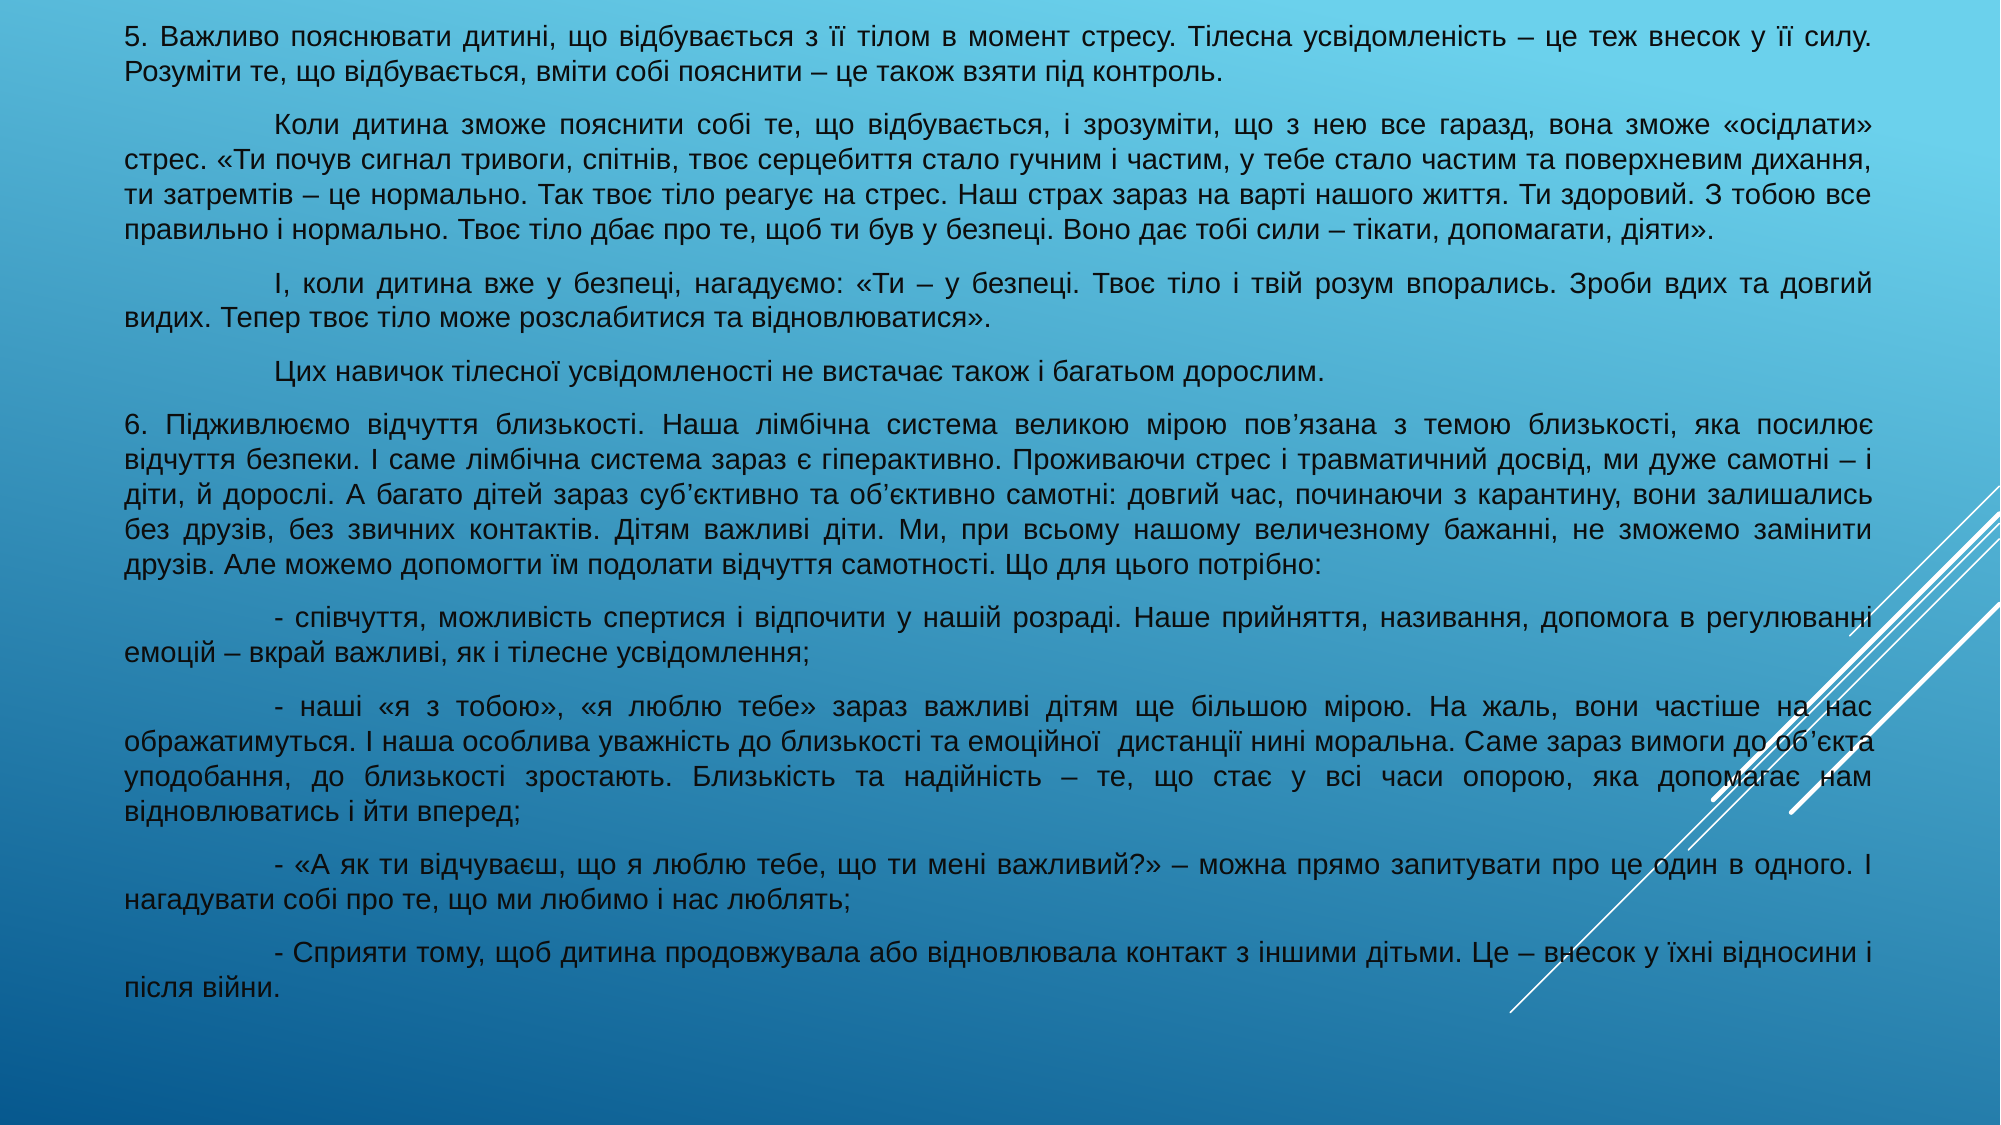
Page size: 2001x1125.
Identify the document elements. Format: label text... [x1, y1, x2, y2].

list 5. Важливо пояснювати дитині, що відбувається з її тілом в момент стресу. Тілесна усвідомленість – це теж внесок у її силу. Розуміти те, що відбувається, вміти собі пояснити – це також взяти під контроль. Коли дитина зможе пояснити собі те, що відбувається, і зрозуміти, що з нею все гаразд, вона зможе «осідлати» стрес. «Ти почув сигнал тривоги, спітнів, твоє серцебиття стало гучним і частим, у тебе стало частим та поверхневим дихання, ти затремтів – це нормально. Так твоє тіло реагує на стрес. Наш страх зараз на варті нашого життя. Ти здоровий. З тобою все правильно і нормально. Твоє тіло дбає про те, щоб ти був у безпеці. Воно дає тобі сили – тікати, допомагати, діяти». І, коли дитина вже у безпеці, нагадуємо: «Ти – у безпеці. Твоє тіло і твій розум впорались. Зроби вдих та довгий видих. Тепер твоє тіло може розслабитися та відновлюватися». Цих навичок тілесної усвідомленості не вистачає також і багатьом дорослим. 6. Підживлюємо відчуття близькості. Наша лімбічна система великою мірою пов’язана з темою близькості, яка посилює відчуття безпеки. І саме лімбічна система зараз є гіперактивно. Проживаючи стрес і травматичний досвід, ми дуже самотні – і діти, й дорослі. А багато дітей зараз суб’єктивно та об’єктивно самотні: довгий час, починаючи з карантину, вони залишались без друзів, без звичних контактів. Дітям важливі діти. Ми, при всьому нашому величезному бажанні, не зможемо замінити друзів. Але можемо допомогти їм подолати відчуття самотності. Що для цього потрібно: - співчуття, можливість спертися і відпочити у нашій розраді. Наше прийняття, називання, допомога в регулюванні емоцій – вкрай важливі, як і тілесне усвідомлення; - наші «я з тобою», «я люблю тебе» зараз важливі дітям ще більшою мірою. На жаль, вони частіше на нас ображатимуться. І наша особлива уважність до близькості та емоційної дистанції нині моральна. Саме зараз вимоги до об’єкта уподобання, до близькості зростають. Близькість та надійність – те, що стає у всі часи опорою, яка допомагає нам відновлюватись і йти вперед; - «А як ти відчуваєш, що я люблю тебе, що ти мені важливий?» – можна прямо запитувати про це один в одного. І нагадувати собі про те, що ми любимо і нас люблять; - Сприяти тому, щоб дитина продовжувала або відновлювала контакт з іншими дітьми. Це – внесок у їхні відносини і після війни. [109, 46, 1890, 974]
